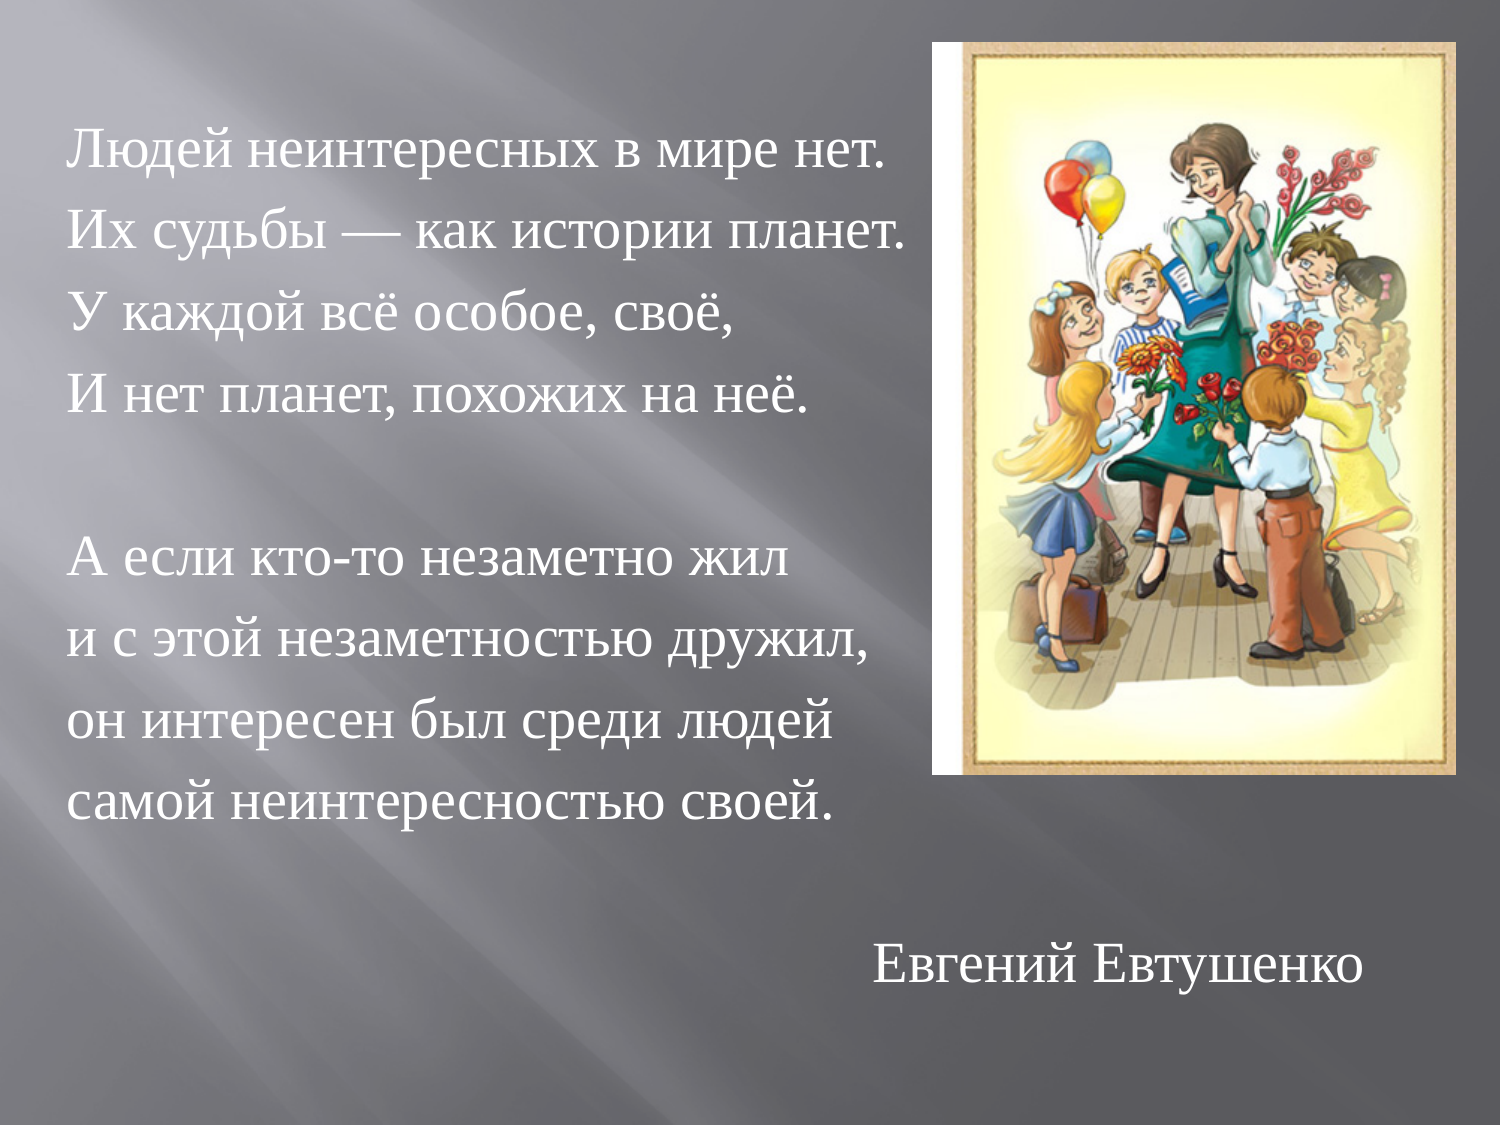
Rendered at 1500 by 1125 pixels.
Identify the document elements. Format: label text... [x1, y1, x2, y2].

picture [931, 42, 1456, 776]
list Людей неинтересных в мире нет. Их судьбы — как истории планет. У каждой всё особое, своё, И нет планет, похожих на неё. А если кто-то незаметно жил и с этой незаметностью дружил, он интересен был среди людей самой неинтересностью своей. Евгений Евтушенко [29, 101, 1380, 1059]
